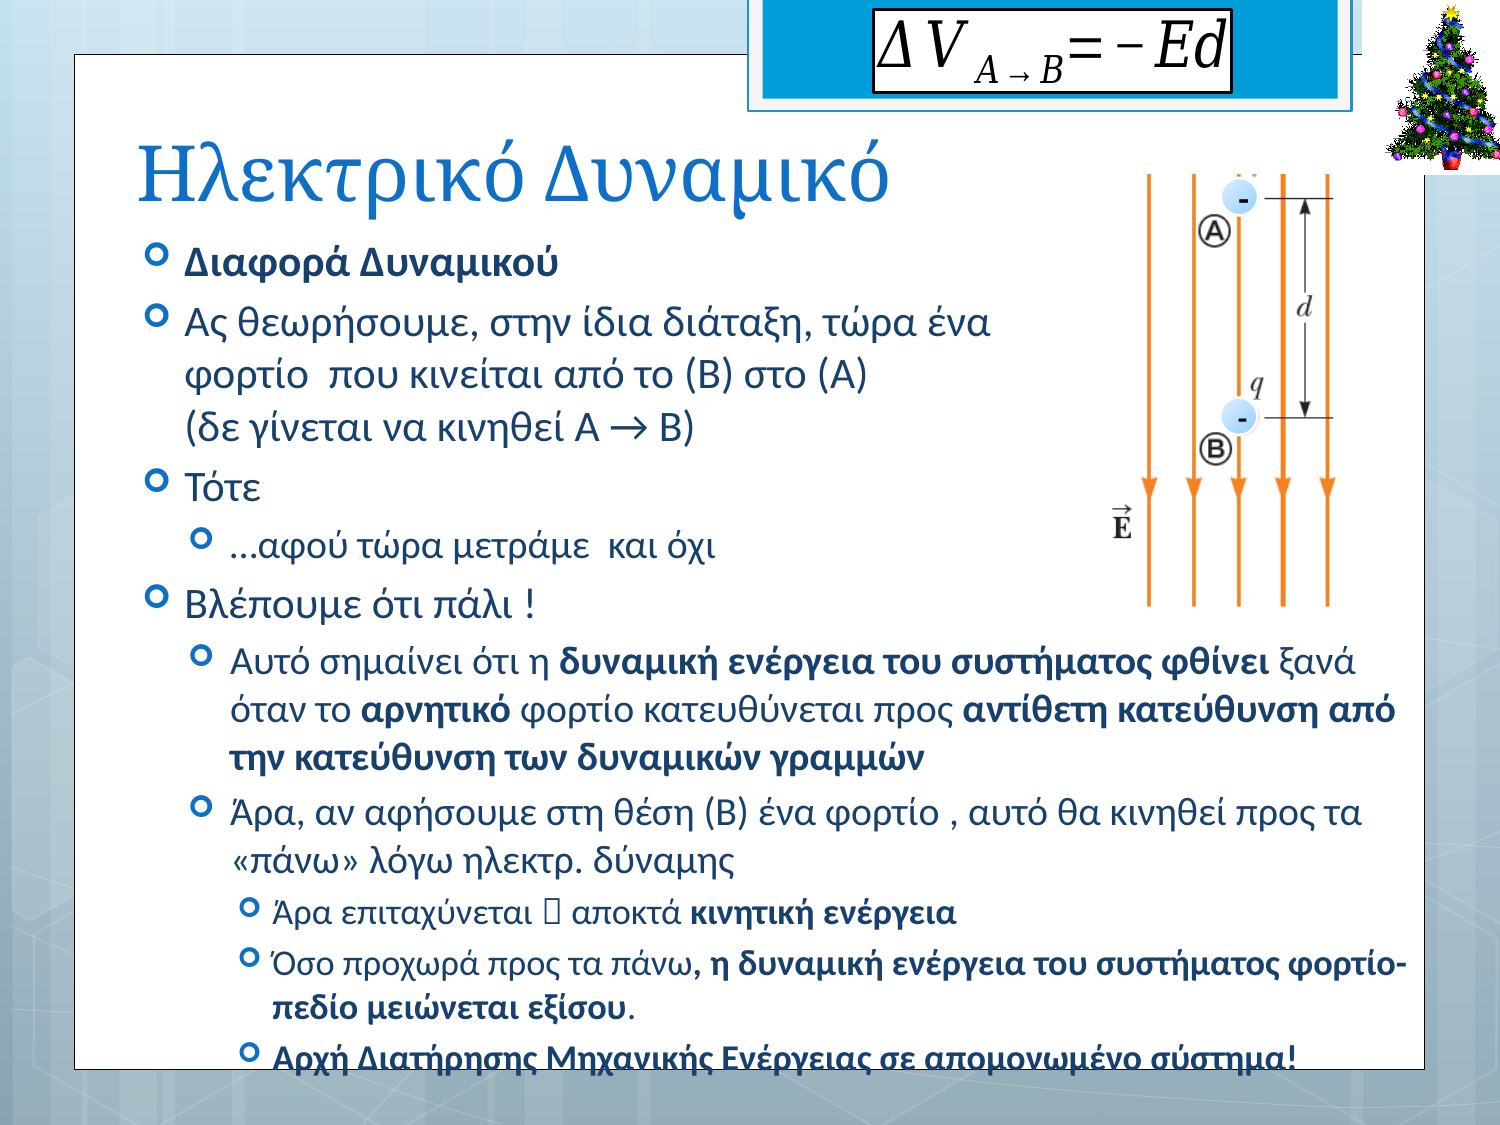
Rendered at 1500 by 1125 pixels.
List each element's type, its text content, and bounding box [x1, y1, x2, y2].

title Ηλεκτρικό Δυναμικό [121, 116, 1338, 225]
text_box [1112, 174, 1355, 620]
picture [1362, 0, 1500, 176]
